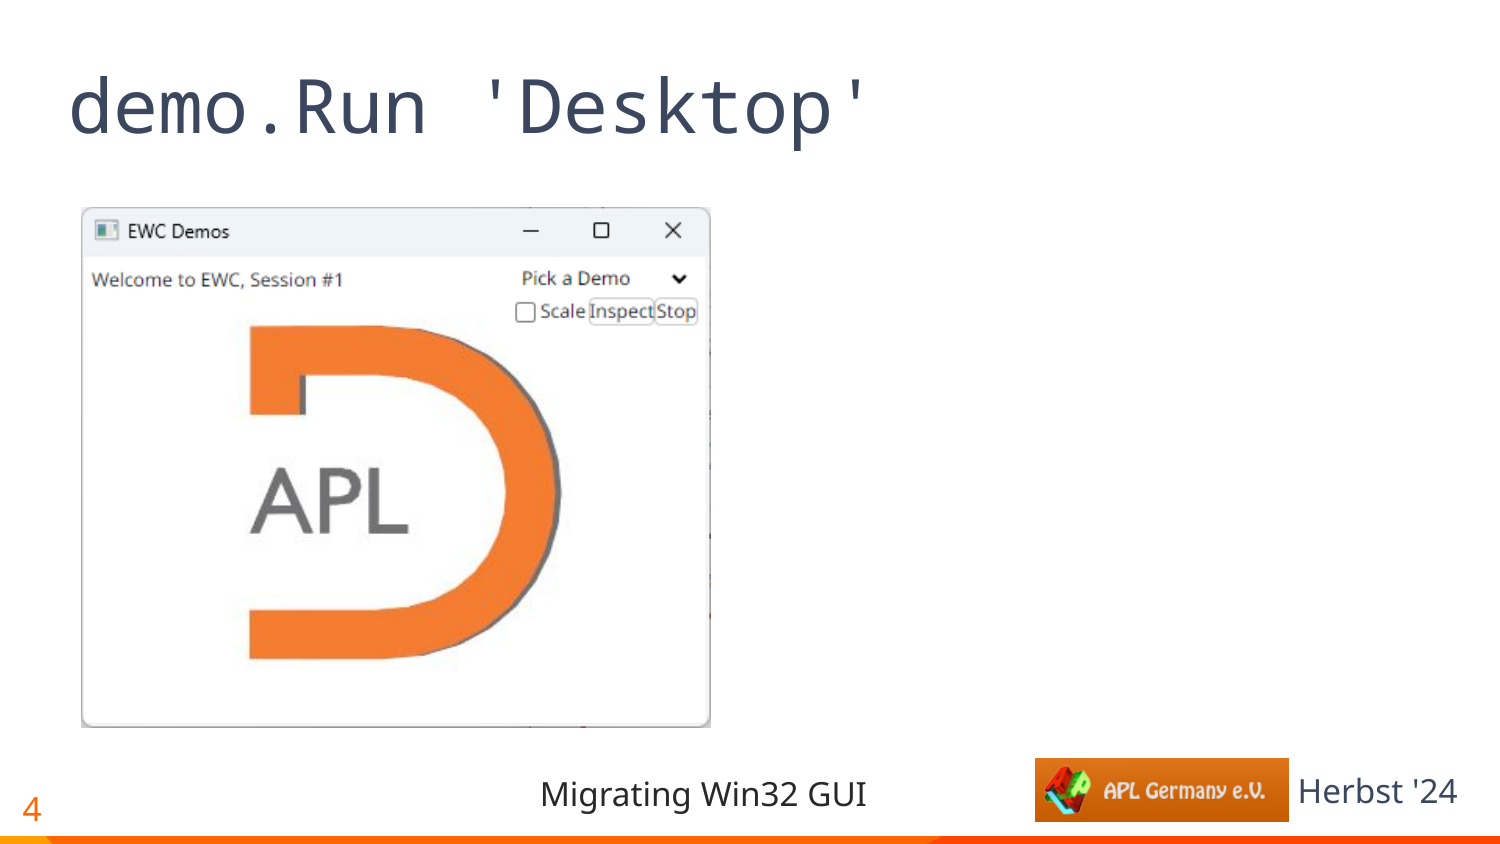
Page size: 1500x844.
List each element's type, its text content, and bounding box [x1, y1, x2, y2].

title demo.Run 'Desktop' [53, 43, 1121, 157]
picture [80, 207, 712, 729]
picture [1035, 758, 1289, 822]
picture [0, 836, 1500, 844]
